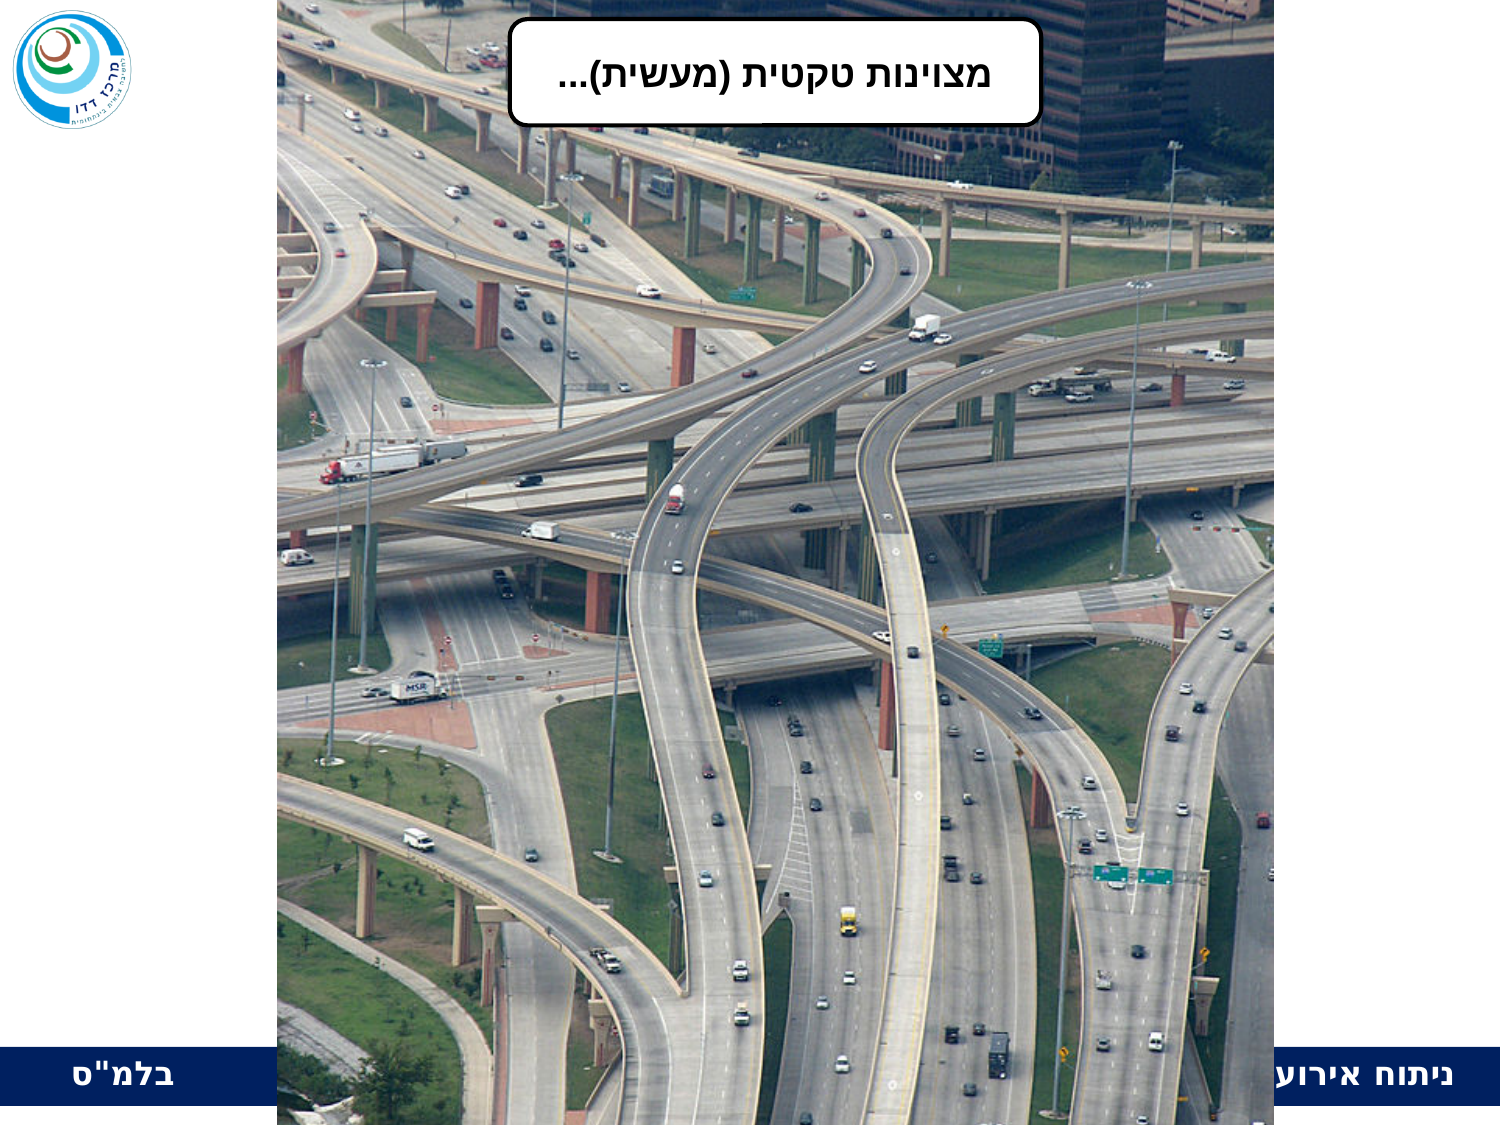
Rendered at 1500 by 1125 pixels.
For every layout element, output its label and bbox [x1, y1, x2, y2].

picture [277, 0, 1274, 1125]
picture [0, 0, 139, 140]
